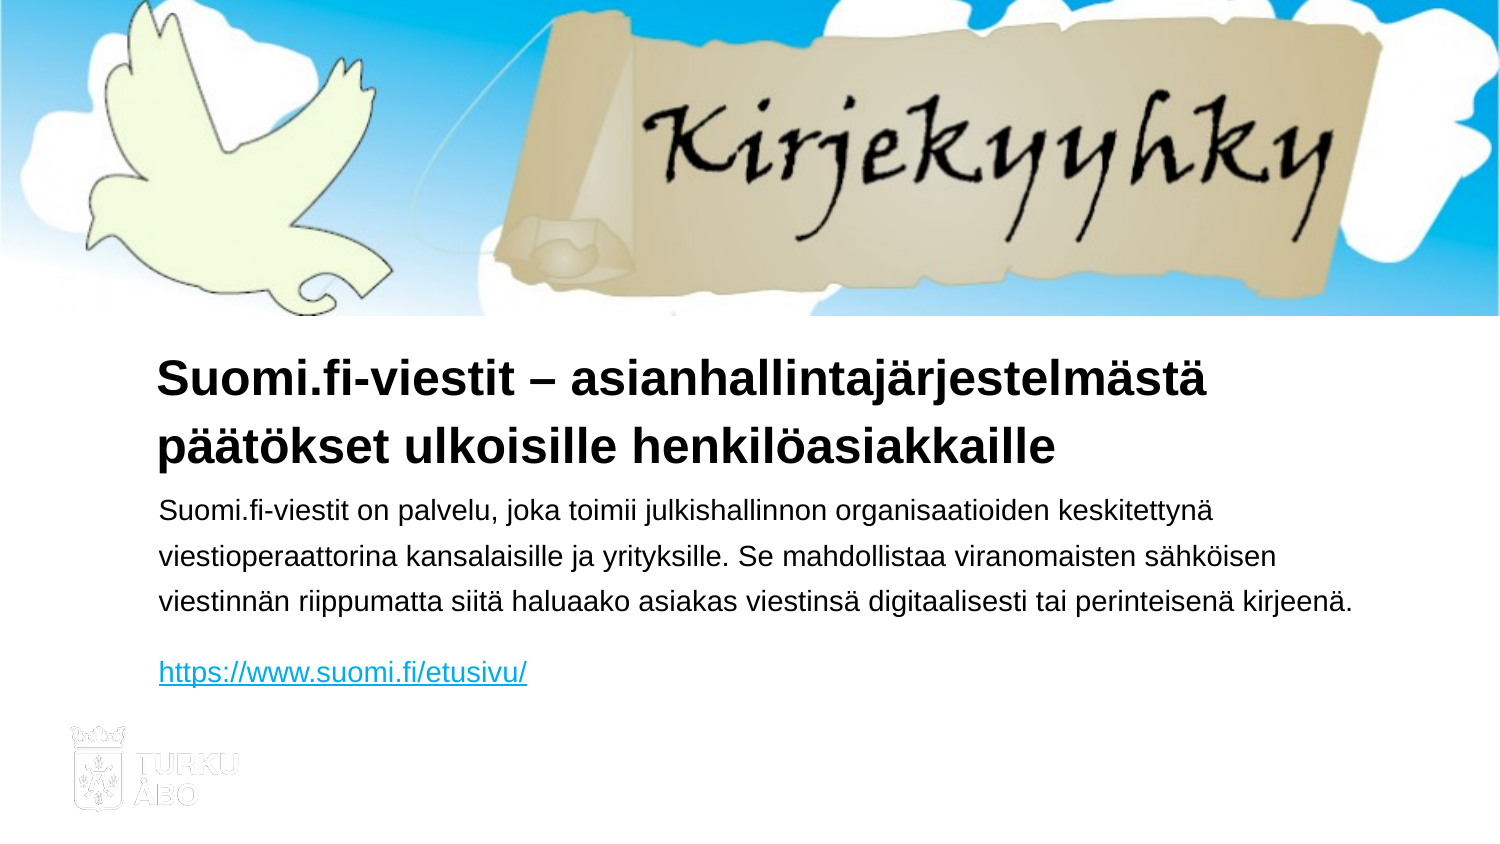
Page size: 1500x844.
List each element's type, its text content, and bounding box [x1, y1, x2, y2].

title Suomi.fi-viestit – asianhallintajärjestelmästä päätökset ulkoisille henkilöasiakkaille [156, 336, 1409, 417]
picture [70, 725, 239, 813]
list Suomi.fi-viestit on palvelu, joka toimii julkishallinnon organisaatioiden keskitettynä viestioperaattorina kansalaisille ja yrityksille. Se mahdollistaa viranomaisten sähköisen viestinnän riippumatta siitä haluaako asiakas viestinsä digitaalisesti tai perinteisenä kirjeenä. https://www.suomi.fi/etusivu/ [156, 480, 1409, 719]
picture [0, 0, 1500, 317]
